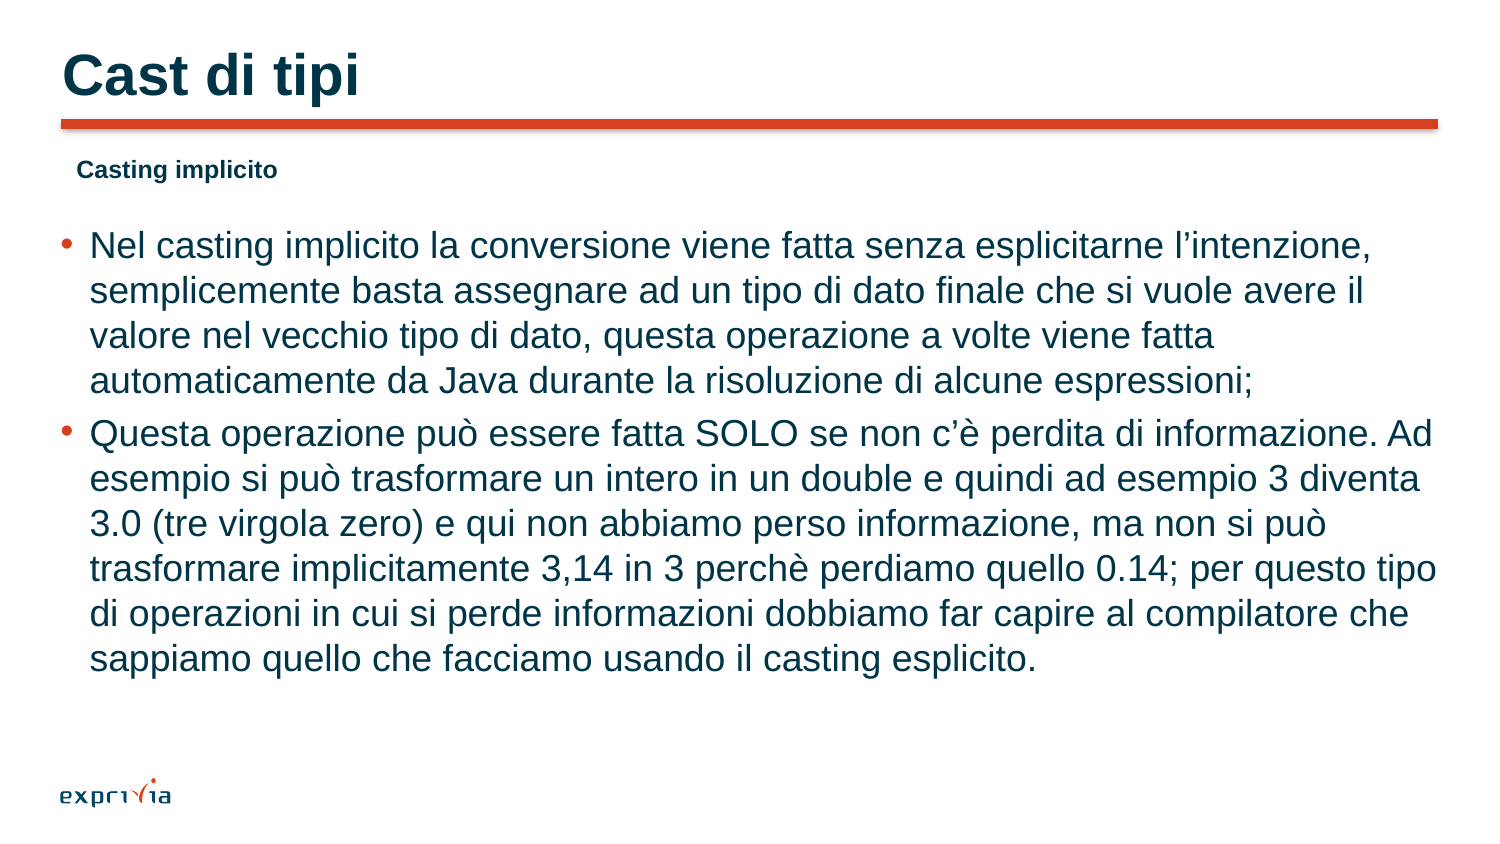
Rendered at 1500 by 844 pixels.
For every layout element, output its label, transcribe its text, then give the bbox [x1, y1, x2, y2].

list Nel casting implicito la conversione viene fatta senza esplicitarne l’intenzione, semplicemente basta assegnare ad un tipo di dato finale che si vuole avere il valore nel vecchio tipo di dato, questa operazione a volte viene fatta automaticamente da Java durante la risoluzione di alcune espressioni; Questa operazione può essere fatta SOLO se non c’è perdita di informazione. Ad esempio si può trasformare un intero in un double e quindi ad esempio 3 diventa 3.0 (tre virgola zero) e qui non abbiamo perso informazione, ma non si può trasformare implicitamente 3,14 in 3 perchè perdiamo quello 0.14; per questo tipo di operazioni in cui si perde informazioni dobbiamo far capire al compilatore che sappiamo quello che facciamo usando il casting esplicito. [60, 221, 1438, 756]
picture [60, 778, 179, 808]
title Cast di tipi [62, 36, 1438, 102]
text_box Casting implicito [61, 145, 1313, 191]
